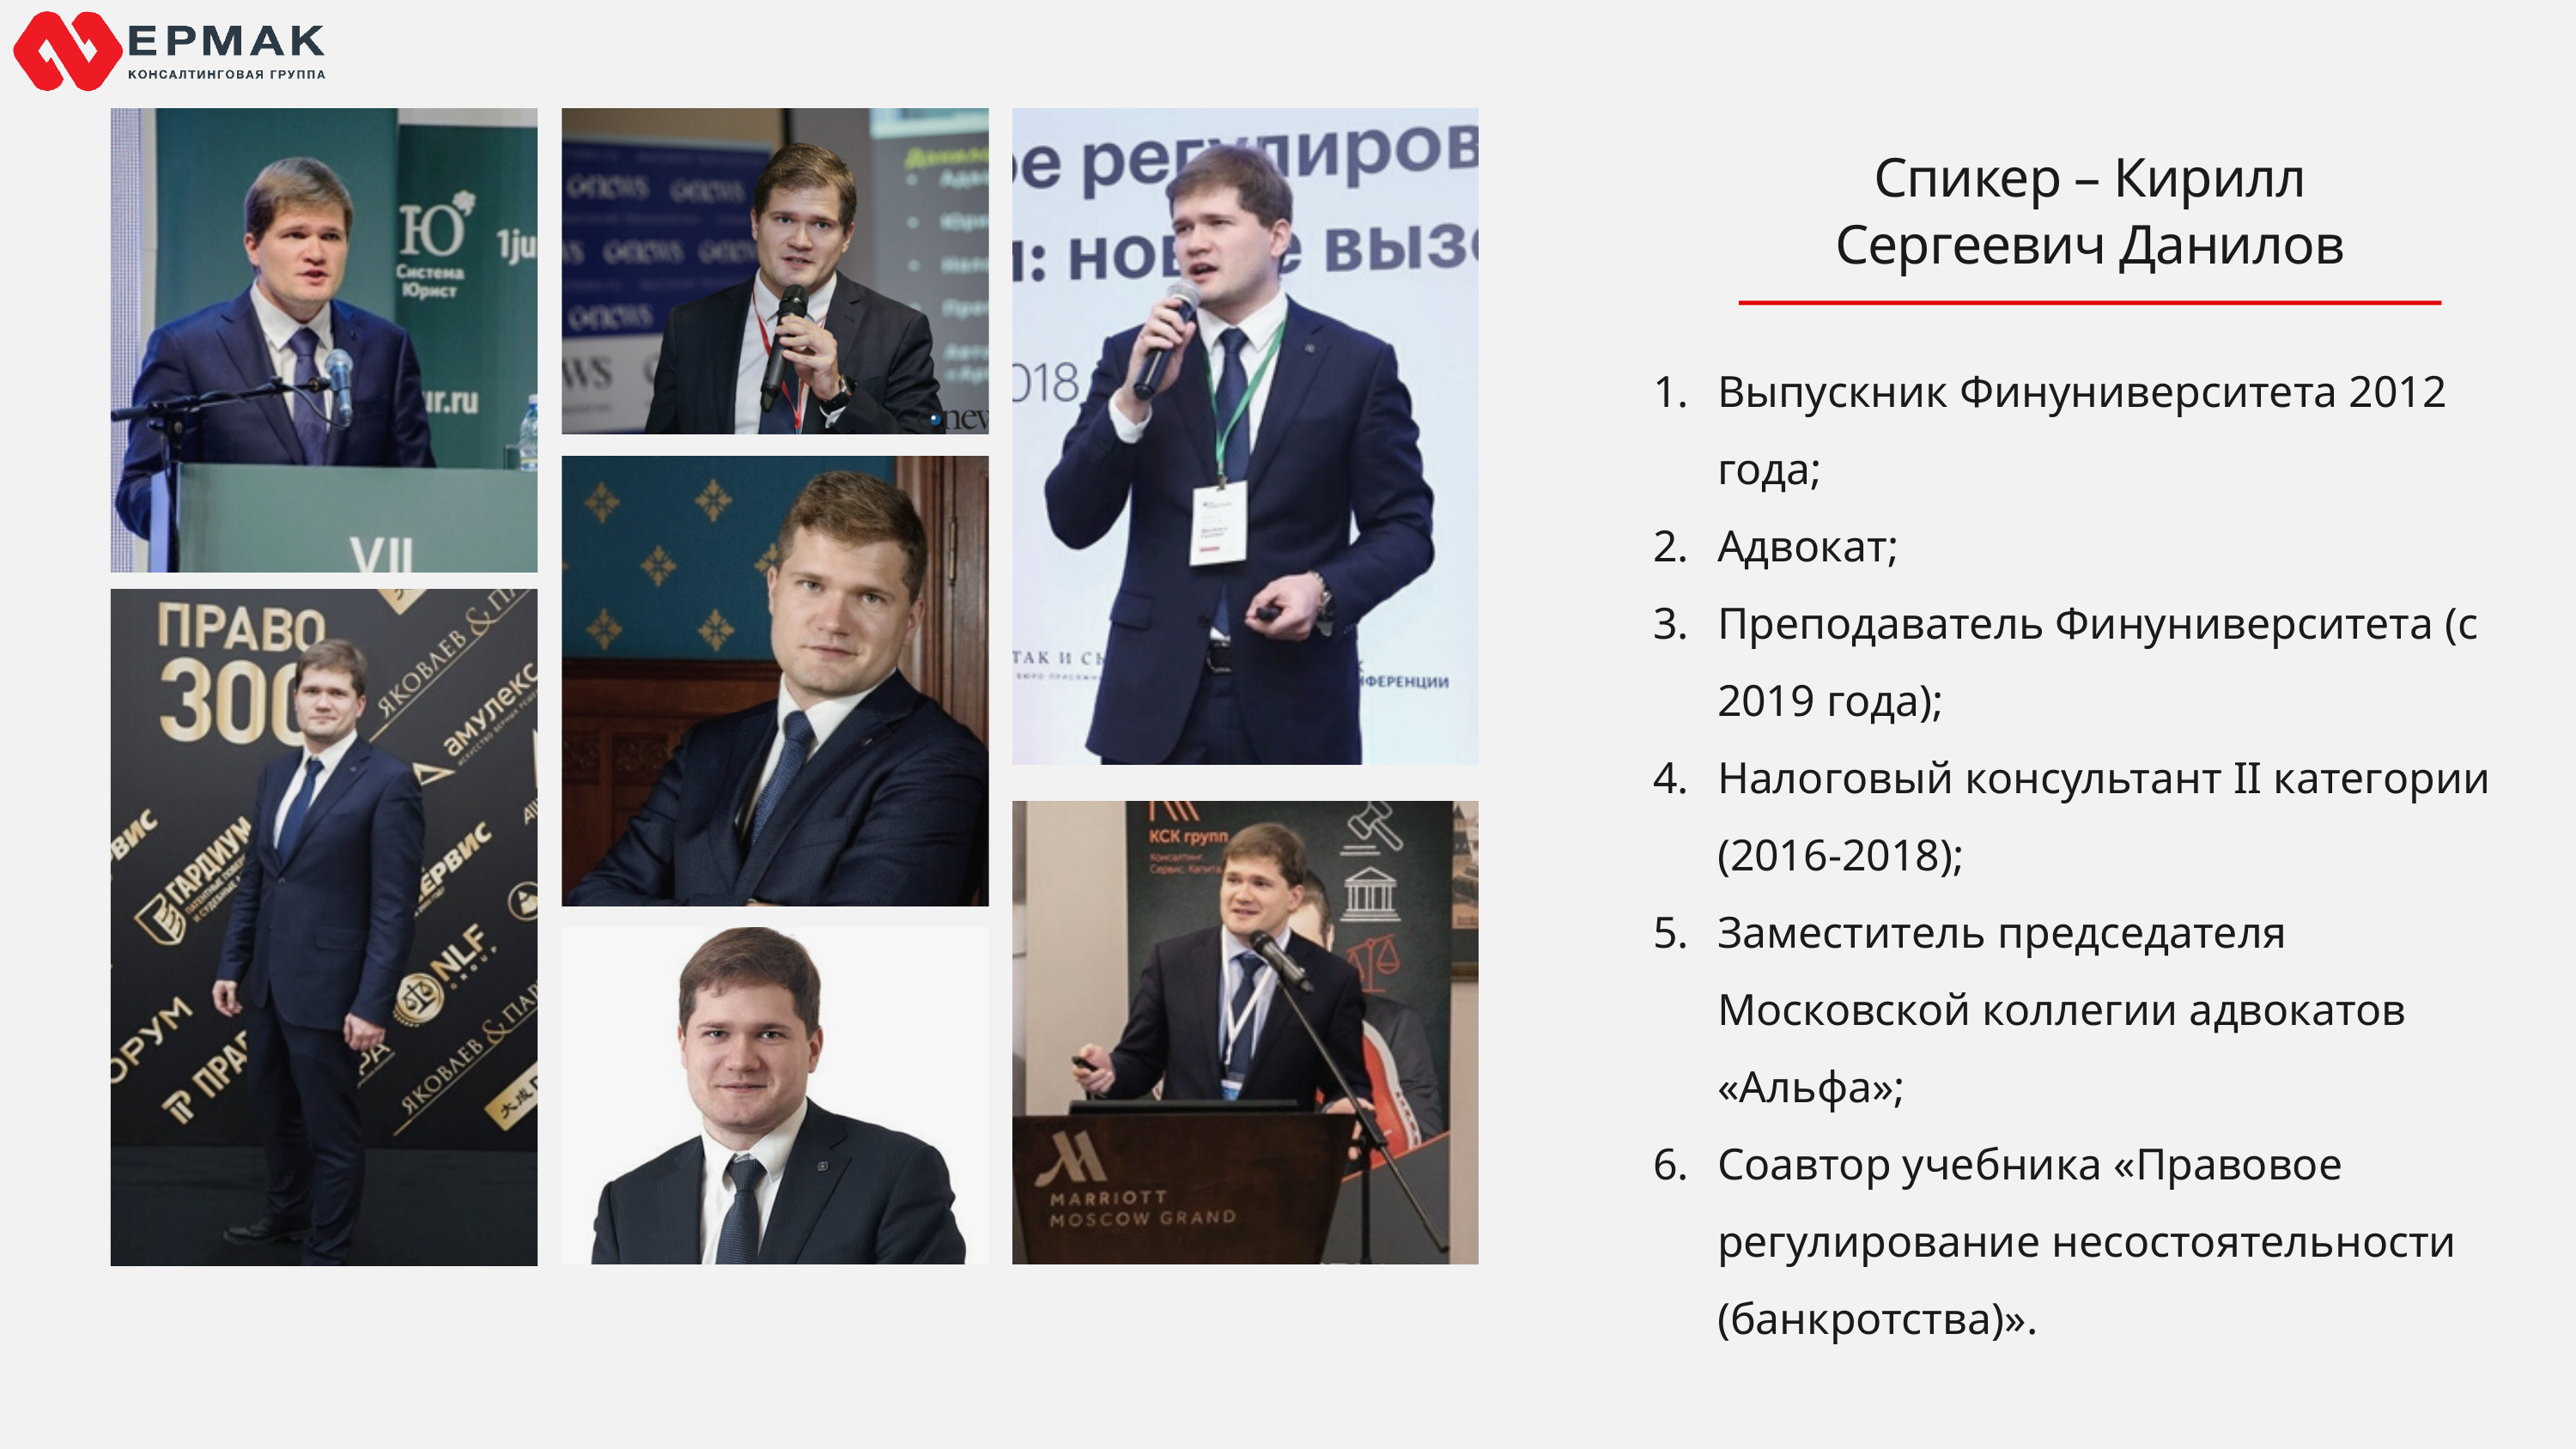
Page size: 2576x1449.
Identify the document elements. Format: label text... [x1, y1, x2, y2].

picture [110, 108, 538, 573]
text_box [1738, 140, 2442, 306]
picture [110, 589, 538, 1266]
picture [562, 927, 989, 1264]
picture [1012, 800, 1479, 1264]
picture [562, 108, 989, 435]
picture [12, 10, 330, 93]
text_box Выпускник Финуниверситета 2012 года; Адвокат; Преподаватель Финуниверситета (с 2019 года); Налоговый консультант II категории (2016-2018); Заместитель председателя Московской коллегии адвокатов «Альфа»; Соавтор учебника «Правовое регулирование несостоятельности (банкротства)». [1653, 338, 2528, 1343]
picture [1012, 108, 1479, 765]
picture [562, 455, 989, 906]
